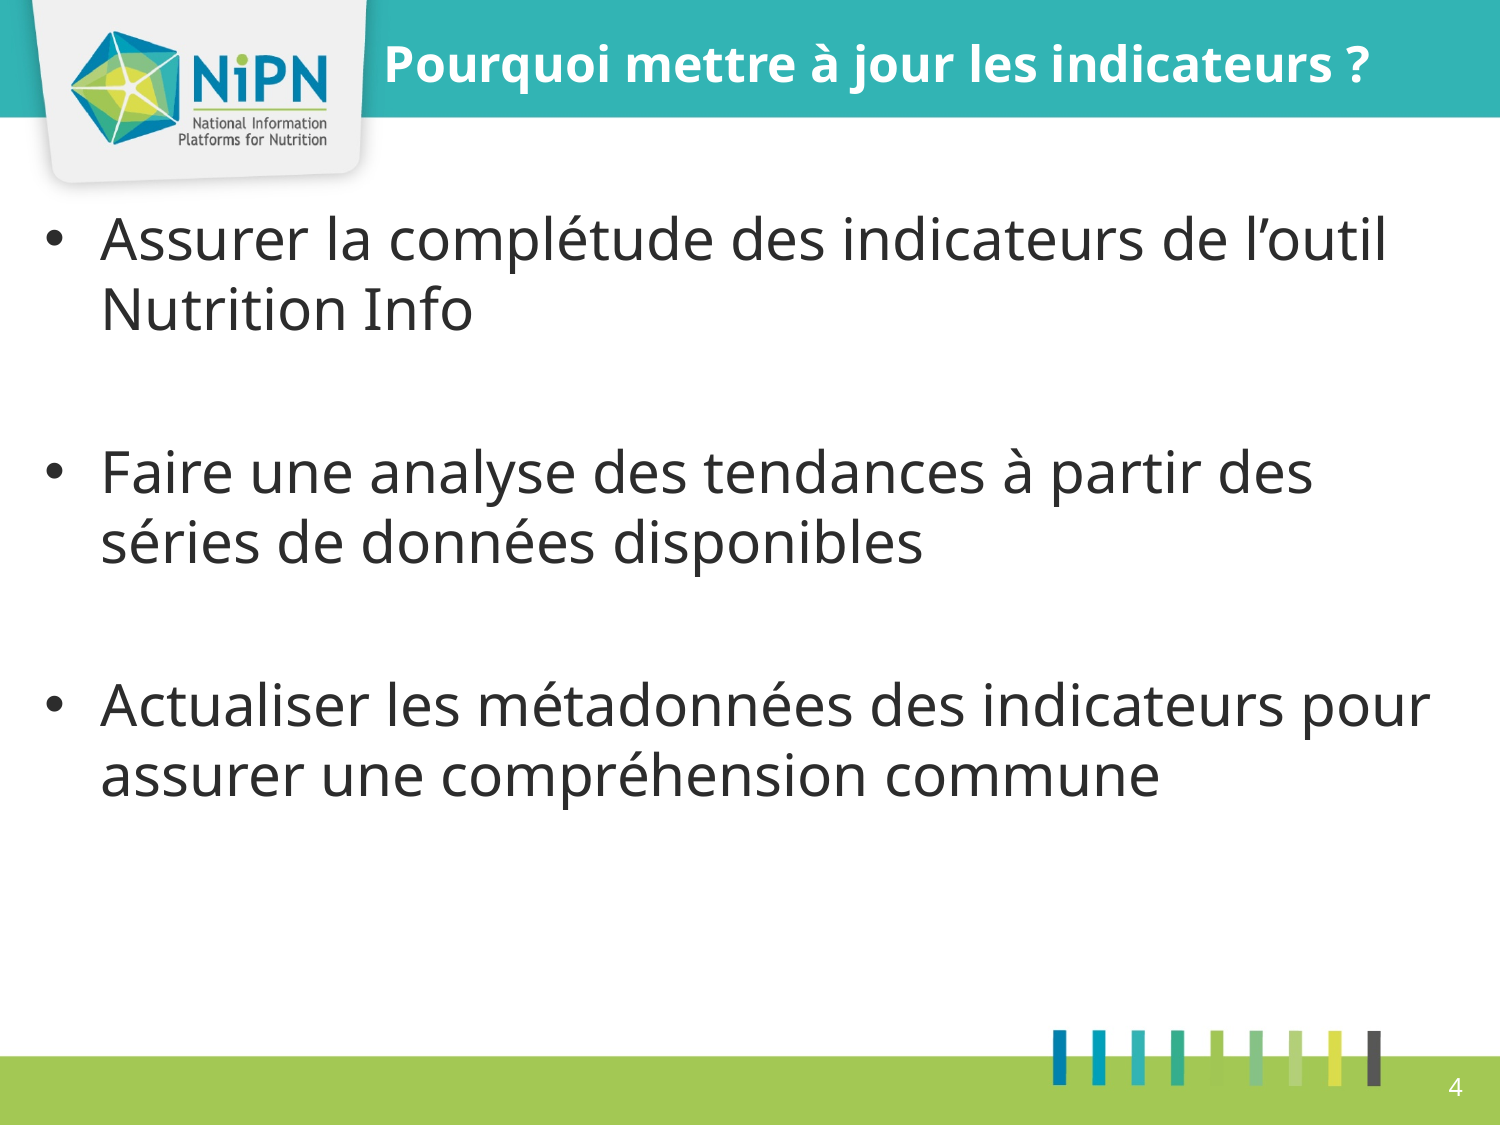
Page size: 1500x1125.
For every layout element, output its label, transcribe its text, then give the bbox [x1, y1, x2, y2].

list Pourquoi mettre à jour les indicateurs ? [368, 27, 1479, 99]
picture [0, 0, 1500, 1125]
slide_number 4 [1376, 1058, 1478, 1119]
list Assurer la complétude des indicateurs de l’outil Nutrition Info Faire une analyse des tendances à partir des séries de données disponibles Actualiser les métadonnées des indicateurs pour assurer une compréhension commune [29, 194, 1478, 870]
